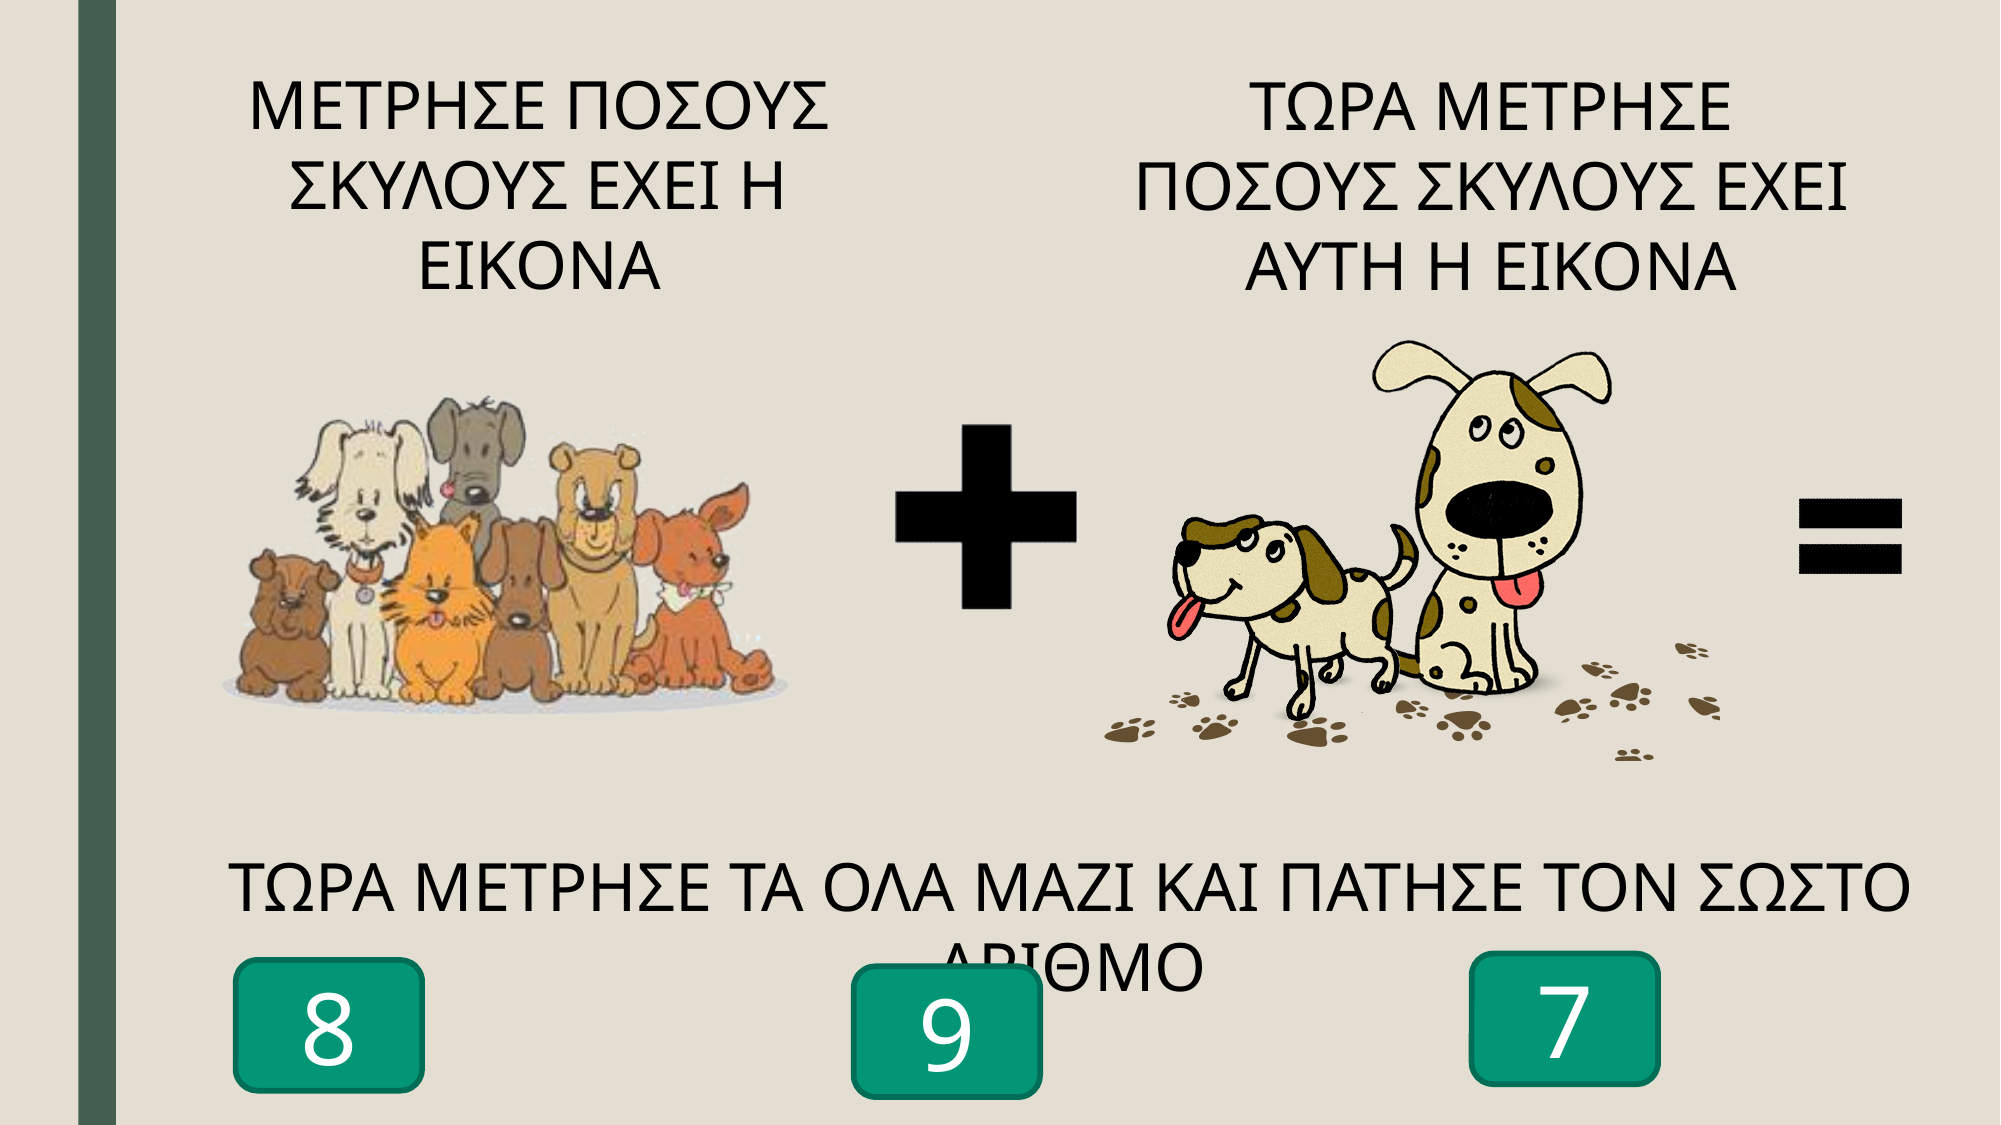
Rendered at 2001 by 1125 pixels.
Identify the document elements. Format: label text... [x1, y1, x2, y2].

text_box ΜΕΤΡΗΣΕ ΠΟΣΟΥΣ ΣΚΥΛΟΥΣ ΕΧΕΙ Η ΕΙΚΟΝΑ [143, 55, 935, 310]
text_box ΤΩΡΑ ΜΕΤΡΗΣΕ ΠΟΣΟΥΣ ΣΚΥΛΟΥΣ ΕΧΕΙ ΑΥΤΗ Η ΕΙΚΟΝΑ [1096, 56, 1888, 312]
picture [870, 308, 1720, 761]
picture [1732, 417, 1968, 653]
text_box 8 [232, 957, 425, 1094]
text_box ΤΩΡΑ ΜΕΤΡΗΣΕ ΤΑ ΟΛΑ ΜΑΖΙ ΚΑΙ ΠΑΤΗΣΕ ΤΟΝ ΣΩΣΤΟ ΑΡΙΘΜΟ [143, 837, 2000, 1125]
picture [186, 276, 826, 756]
text_box 9 [850, 963, 1044, 1100]
text_box 7 [1468, 950, 1661, 1088]
